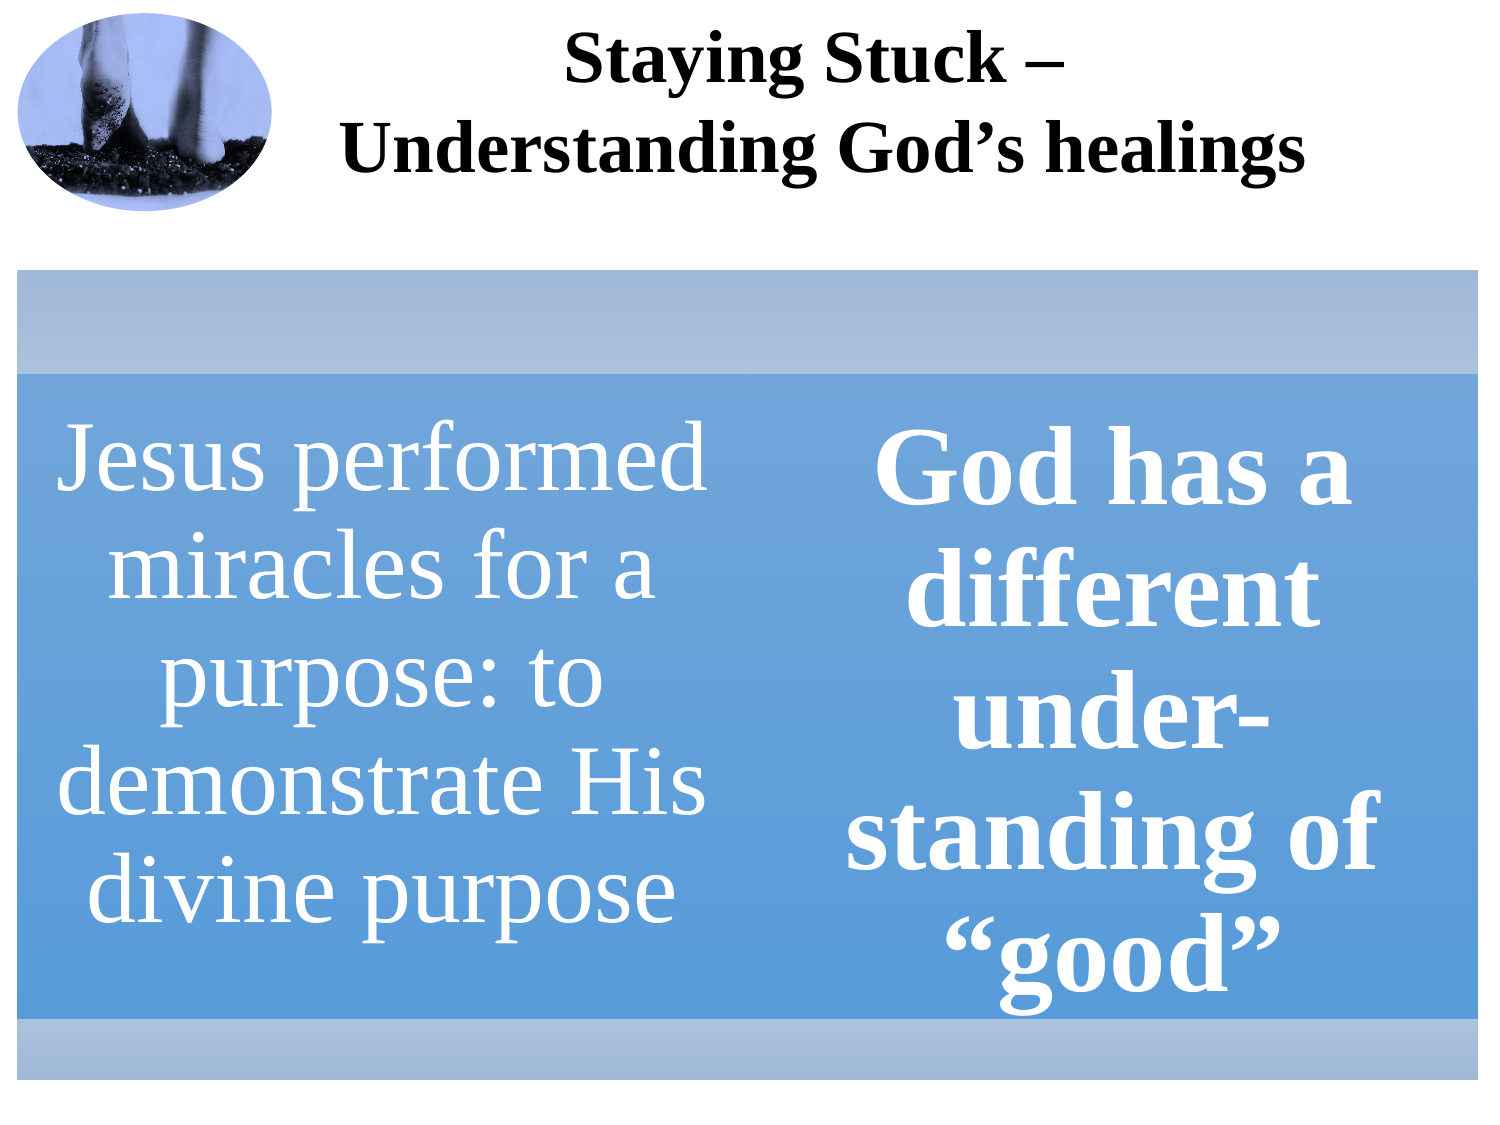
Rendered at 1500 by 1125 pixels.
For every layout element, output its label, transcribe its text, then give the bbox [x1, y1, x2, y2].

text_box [17, 241, 1478, 1108]
text_box Staying Stuck – Understanding God’s healings [271, 0, 1375, 195]
picture [17, 13, 272, 212]
